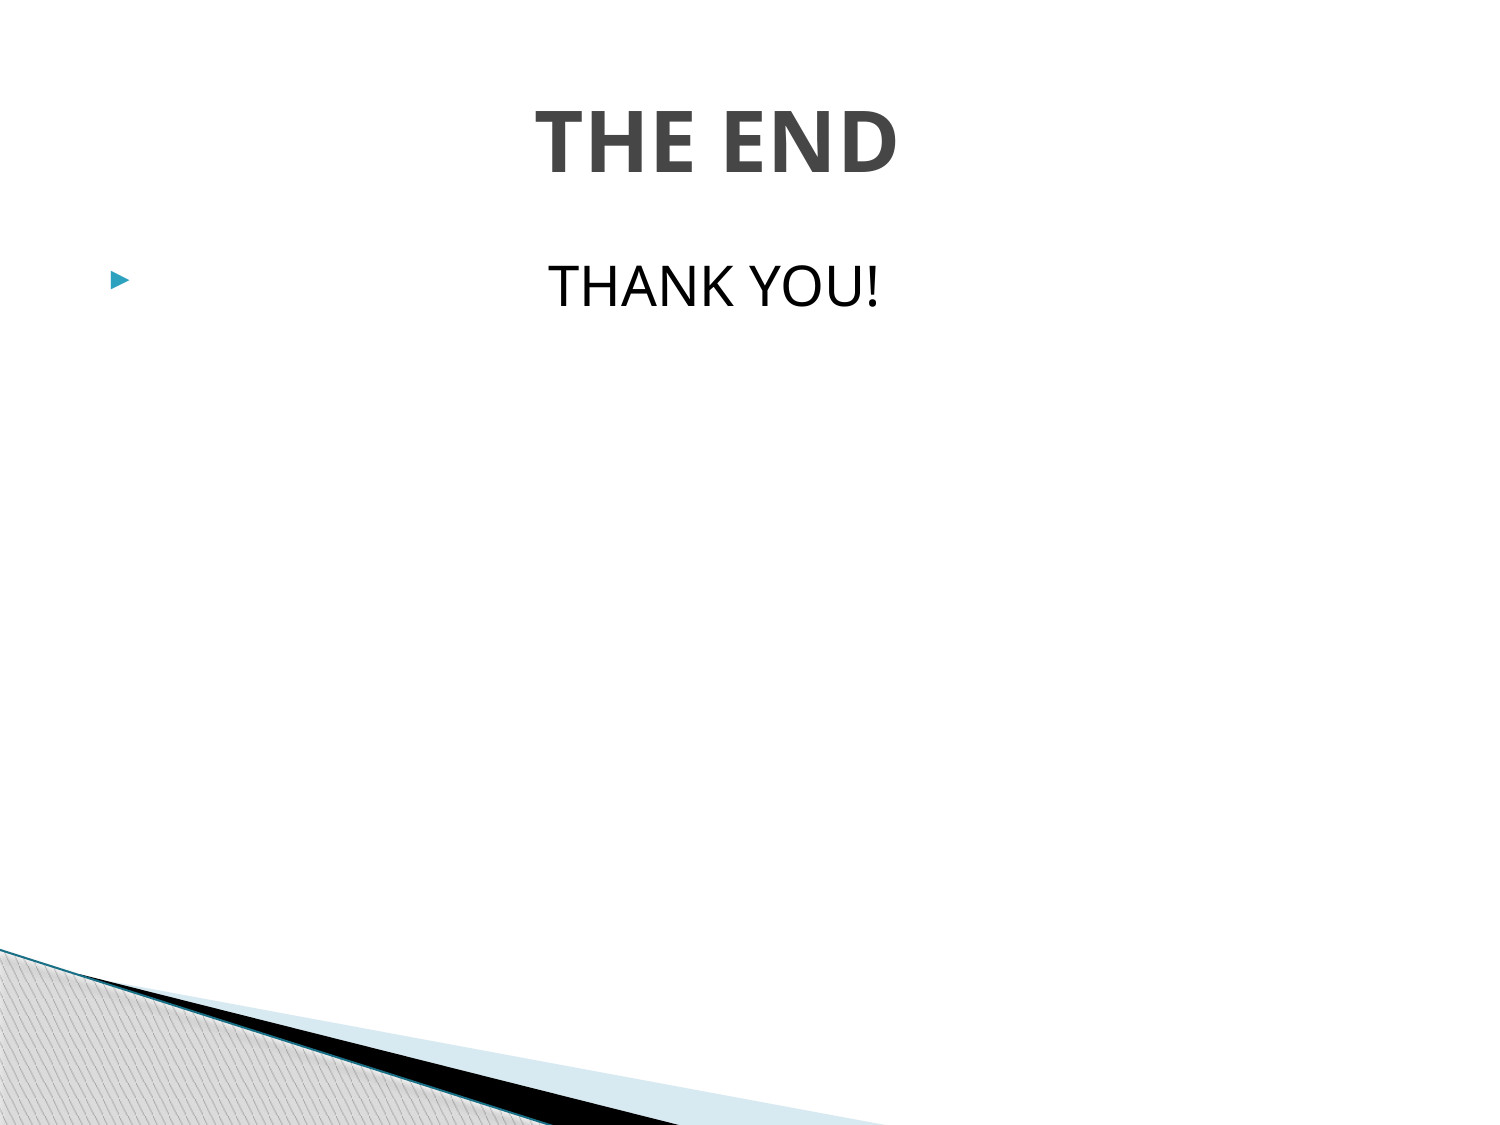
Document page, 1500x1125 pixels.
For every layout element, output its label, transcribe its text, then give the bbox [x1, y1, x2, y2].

list THANK YOU! [75, 243, 1425, 986]
title THE END [75, 45, 1425, 233]
